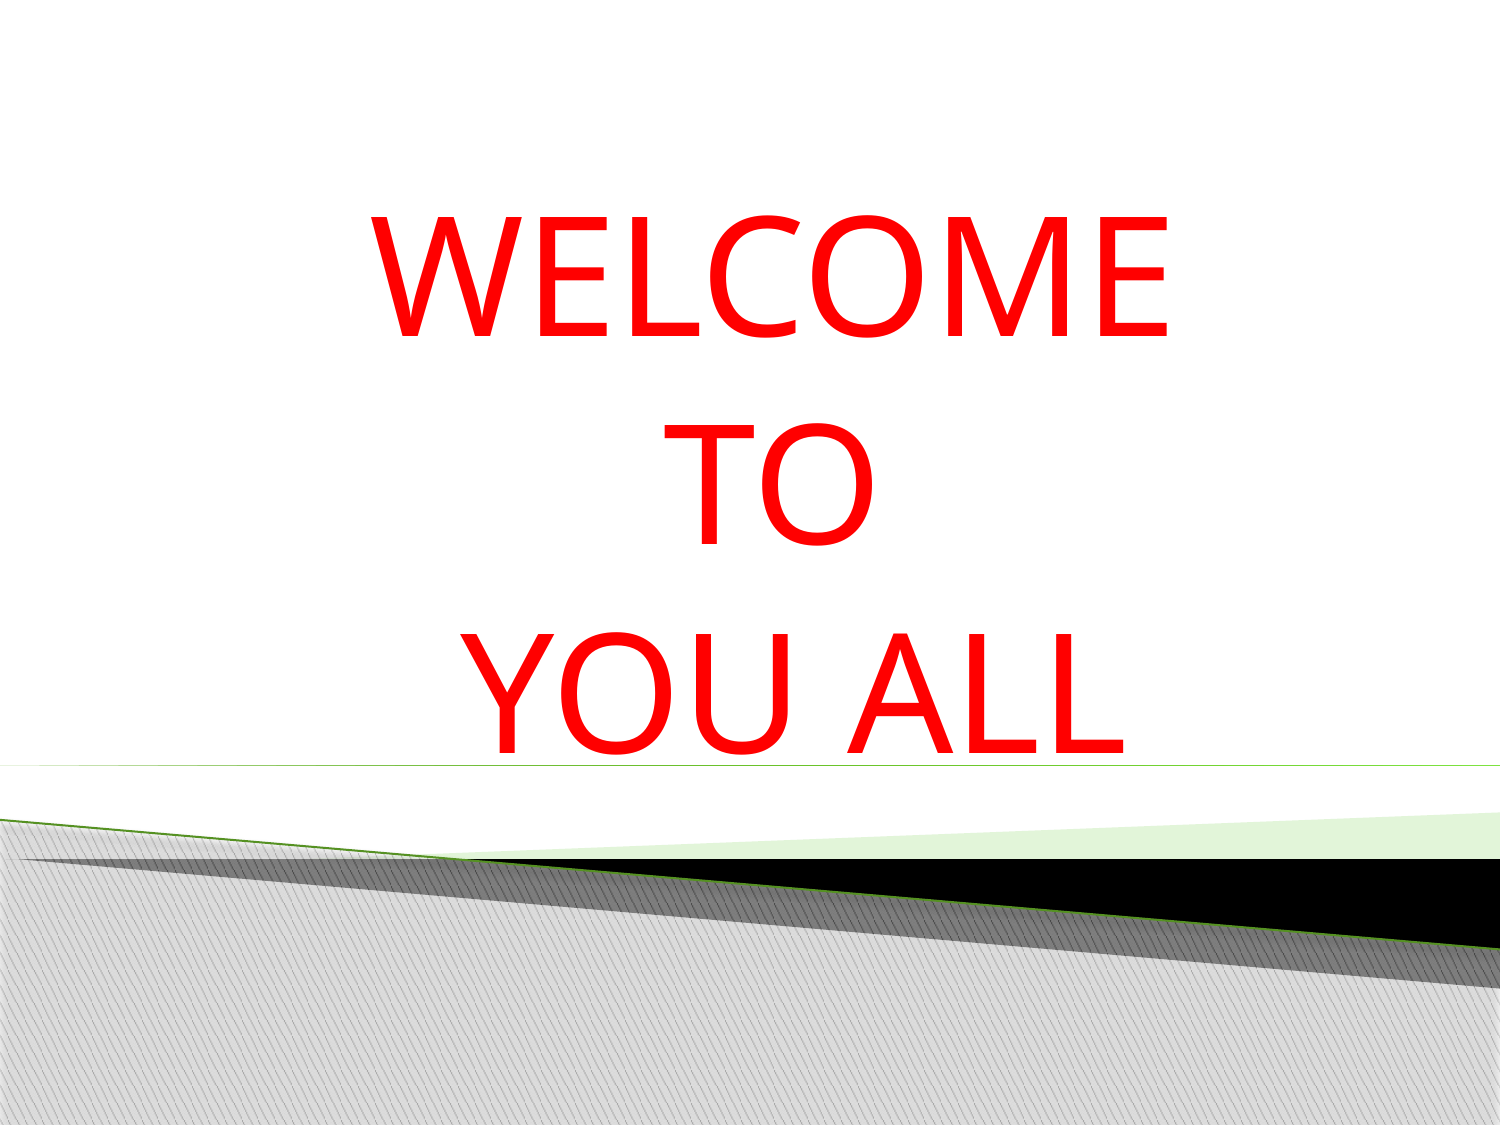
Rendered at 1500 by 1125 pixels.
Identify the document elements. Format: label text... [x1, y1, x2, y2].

picture [5, 859, 1500, 989]
subtitle WELCOME TO YOU ALL [162, 162, 1438, 813]
